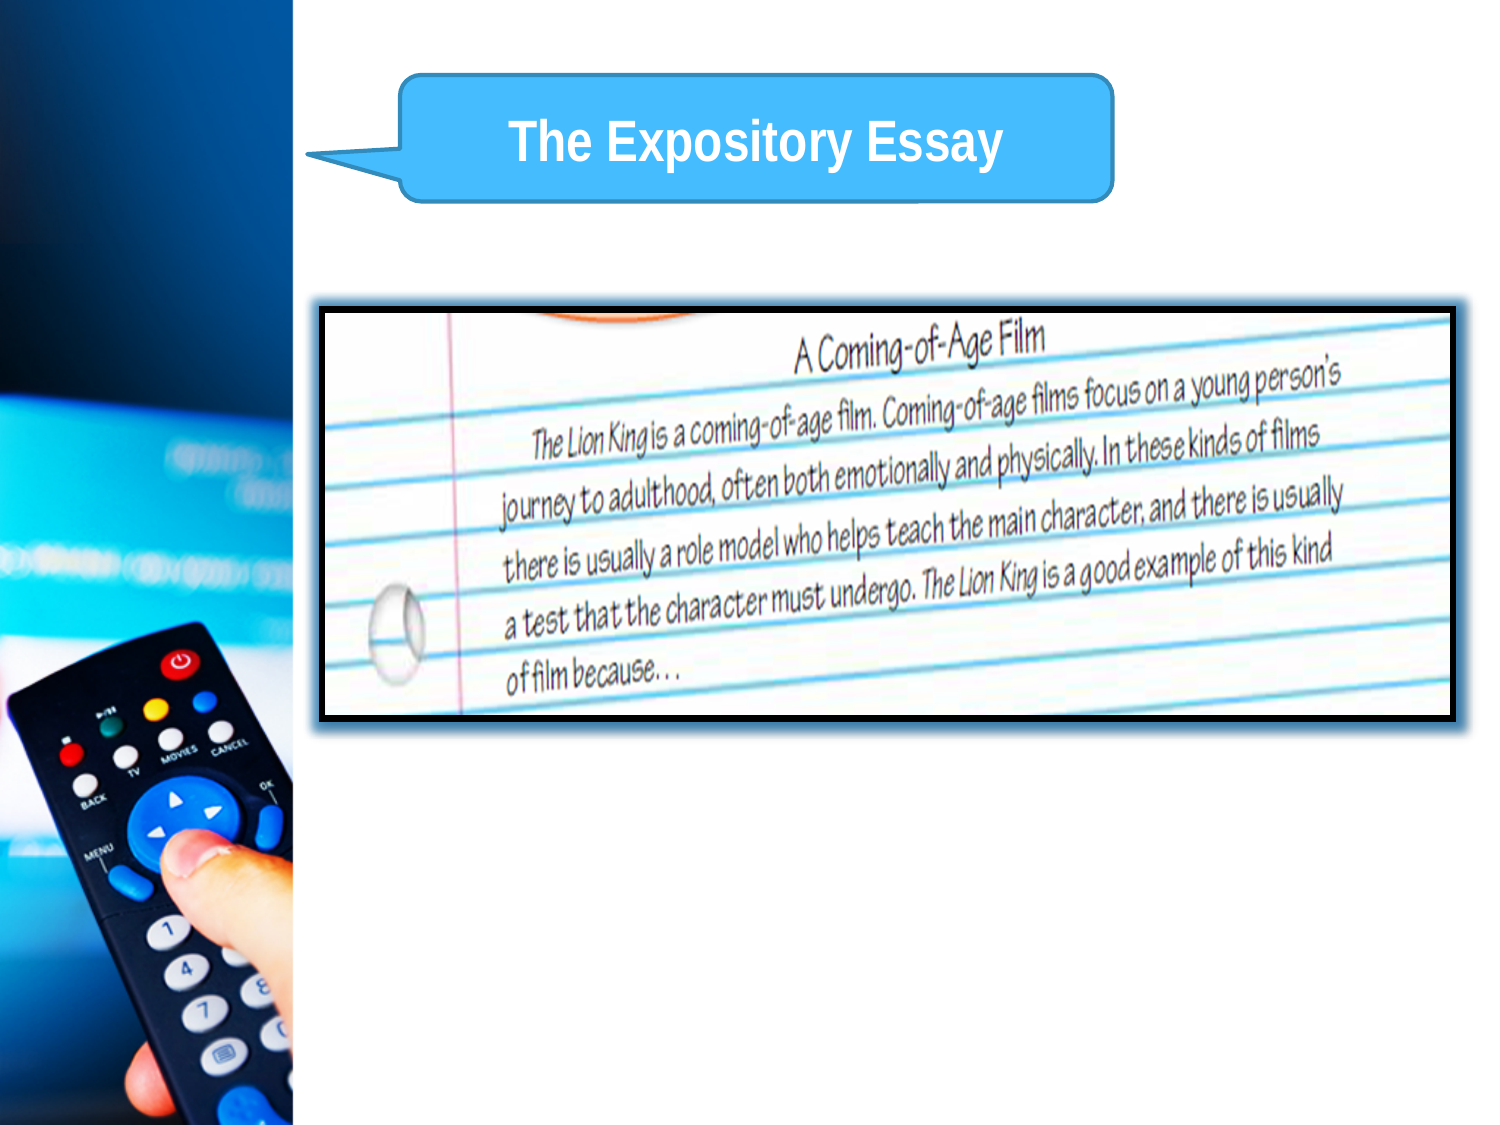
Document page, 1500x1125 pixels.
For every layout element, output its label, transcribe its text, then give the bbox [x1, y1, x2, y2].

picture [0, 0, 1500, 1125]
text_box The Expository Essay [305, 72, 1115, 204]
